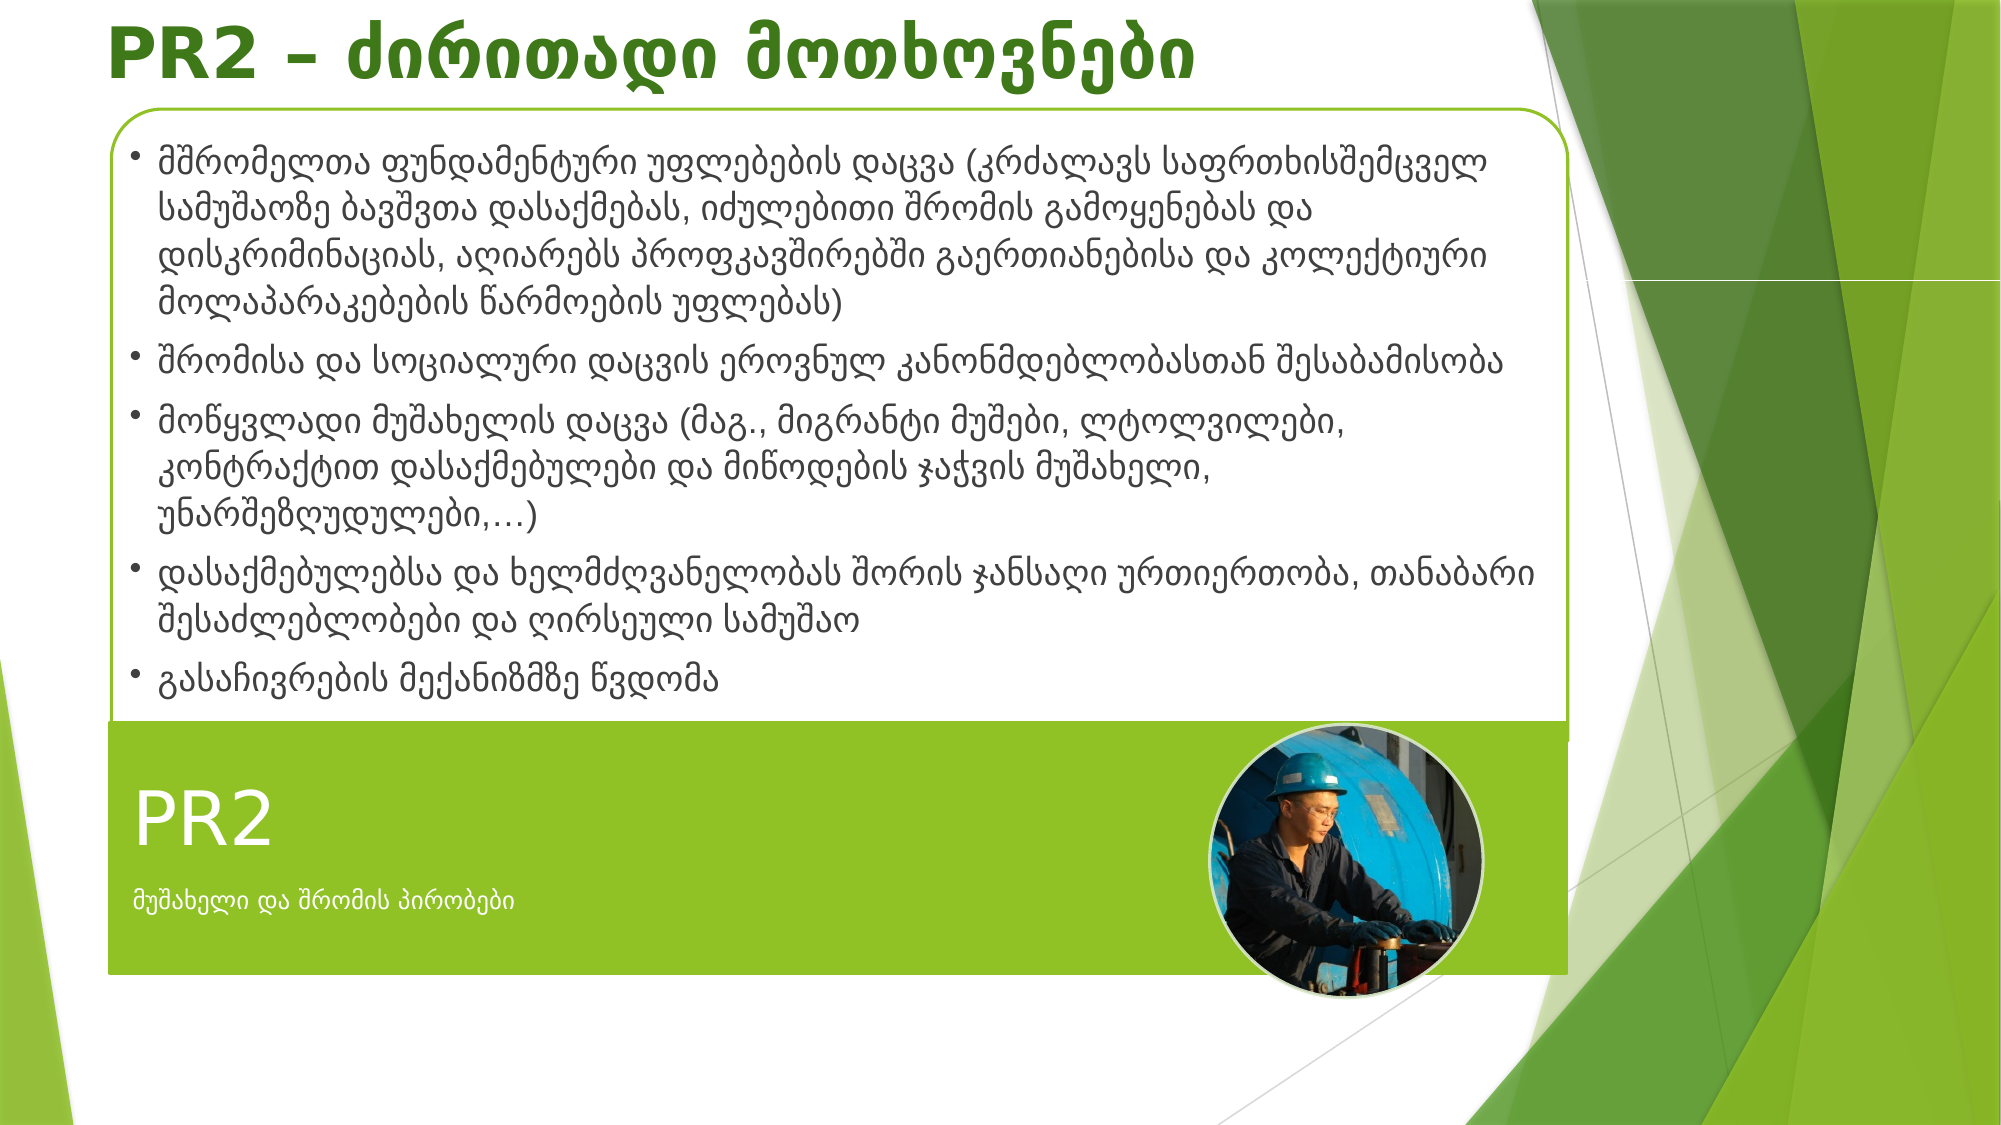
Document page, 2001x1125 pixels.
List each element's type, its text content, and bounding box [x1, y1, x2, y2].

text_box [96, 75, 1580, 999]
title PR2 – ძირითადი მოთხოვნები [0, 0, 1377, 76]
